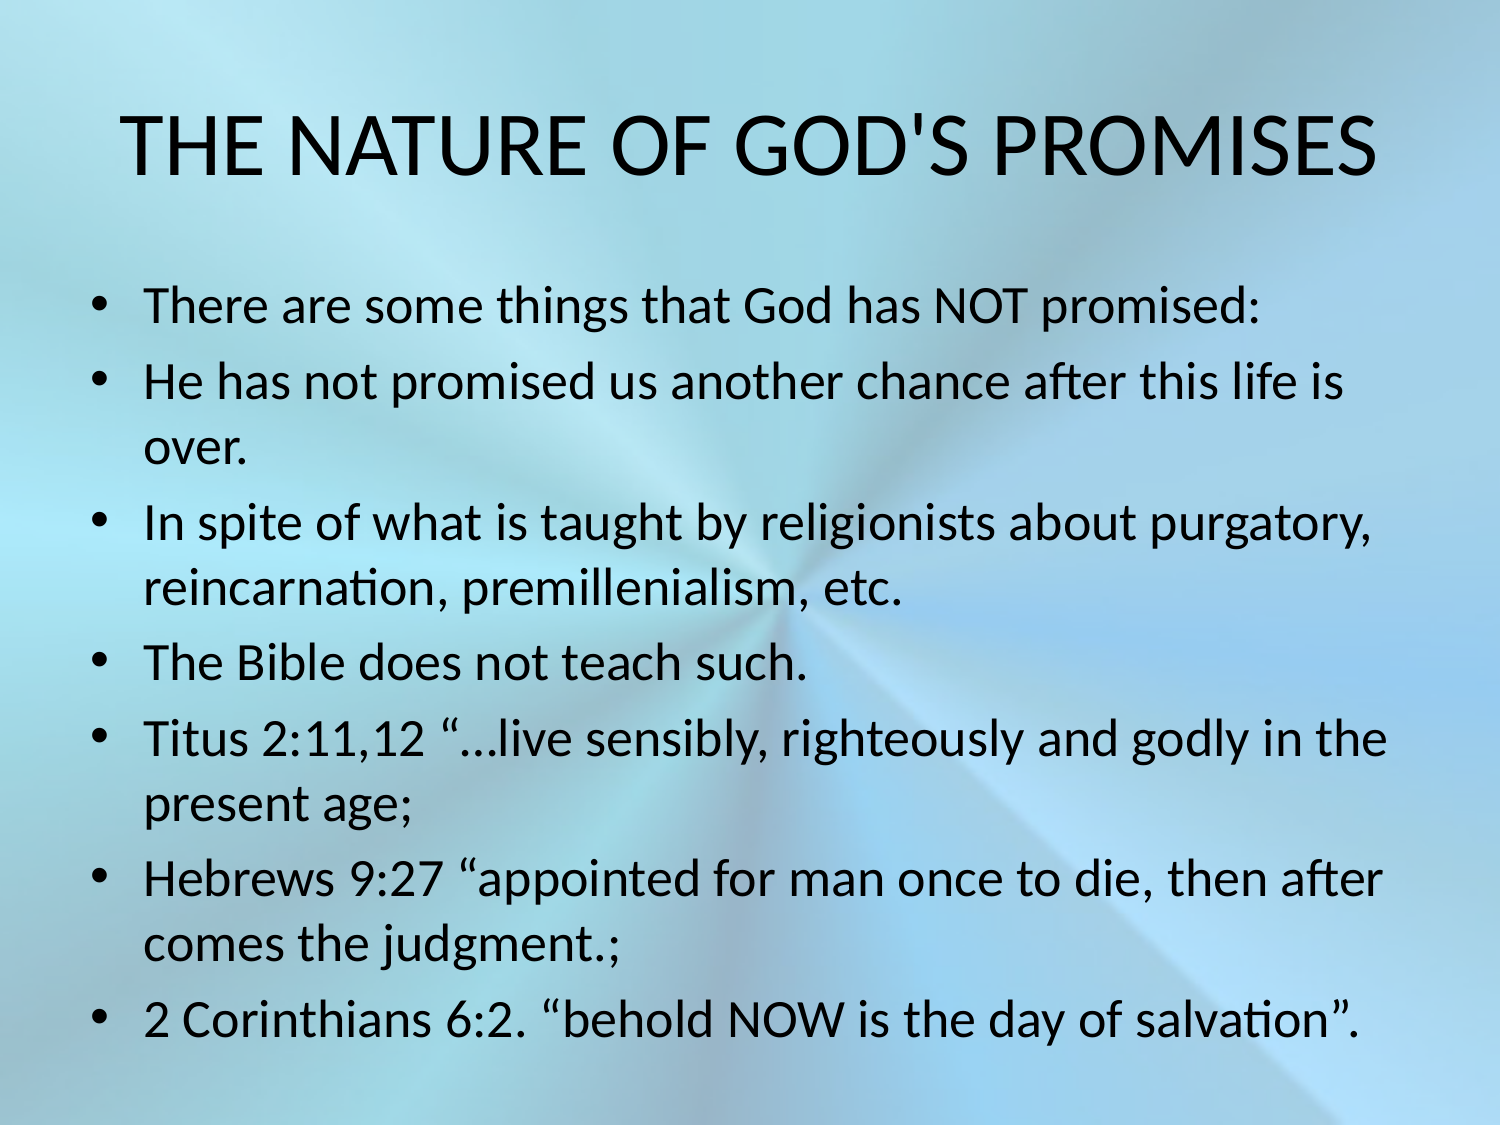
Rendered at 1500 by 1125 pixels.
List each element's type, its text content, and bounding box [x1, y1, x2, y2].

title THE NATURE OF GOD'S PROMISES [75, 45, 1425, 233]
list There are some things that God has NOT promised: He has not promised us another chance after this life is over. In spite of what is taught by religionists about purgatory, reincarnation, premillenialism, etc. The Bible does not teach such. Titus 2:11,12 “…live sensibly, righteously and godly in the present age; Hebrews 9:27 “appointed for man once to die, then after comes the judgment.; 2 Corinthians 6:2. “behold NOW is the day of salvation”. [75, 262, 1425, 1063]
